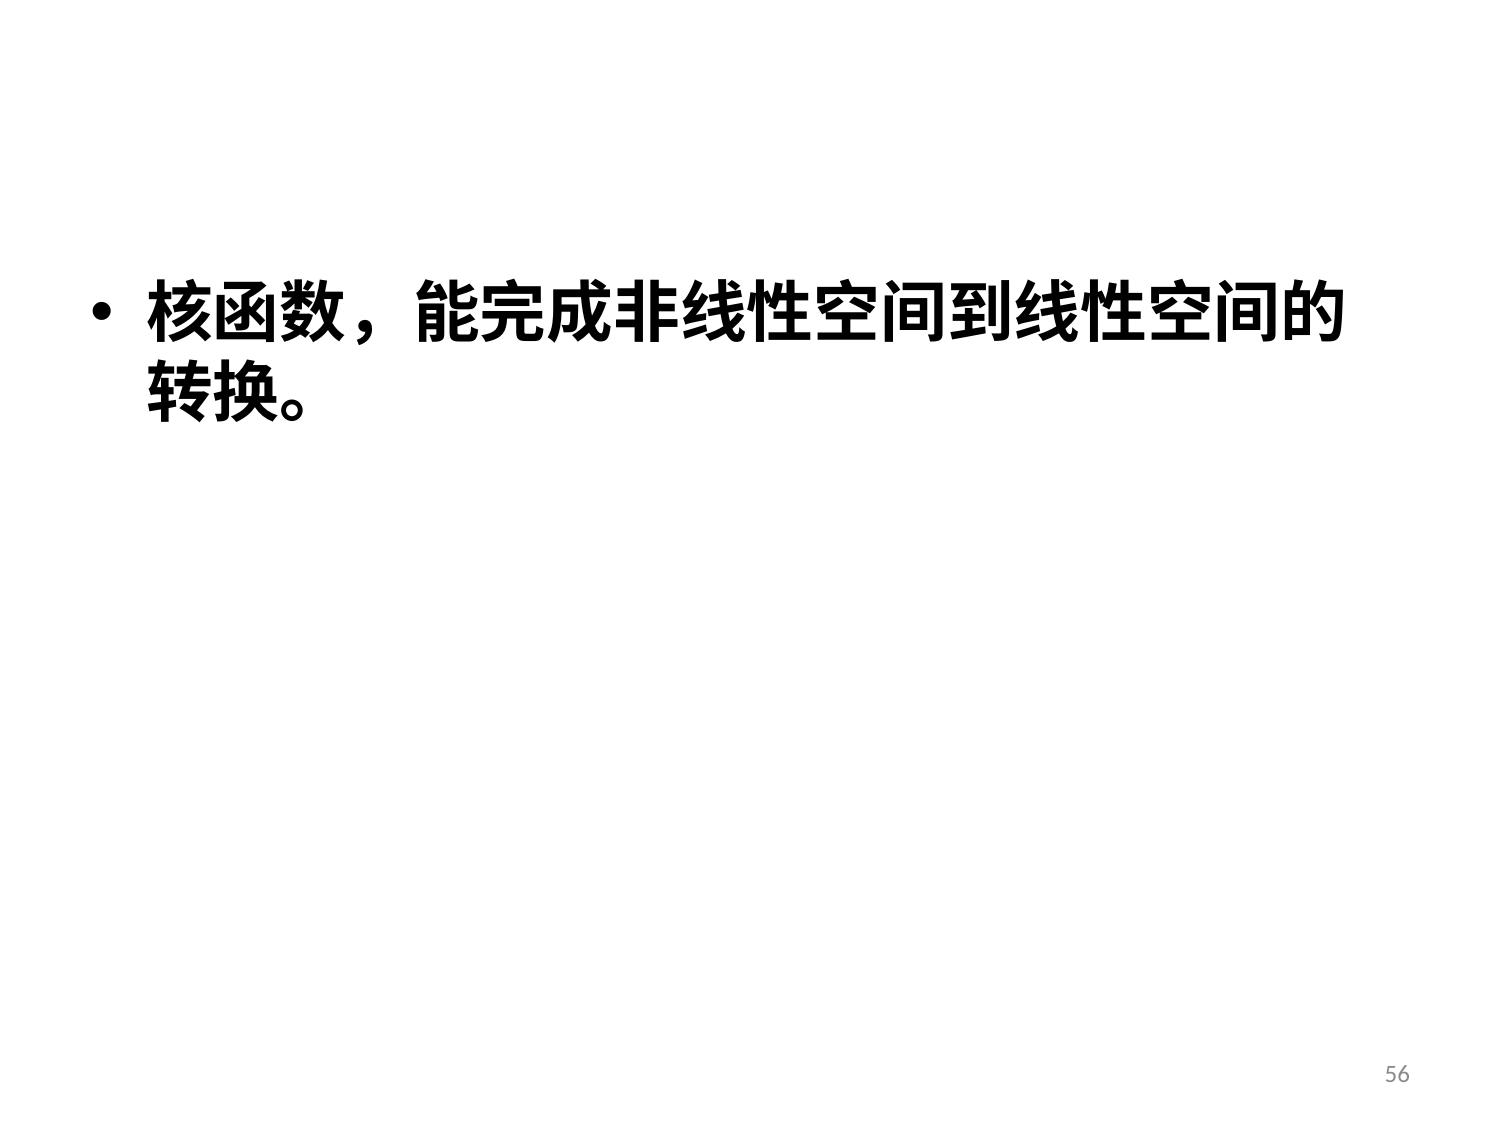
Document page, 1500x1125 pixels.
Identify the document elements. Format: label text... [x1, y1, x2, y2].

slide_number 56 [1074, 1042, 1425, 1103]
list 核函数，能完成非线性空间到线性空间的转换。 [75, 262, 1425, 1005]
